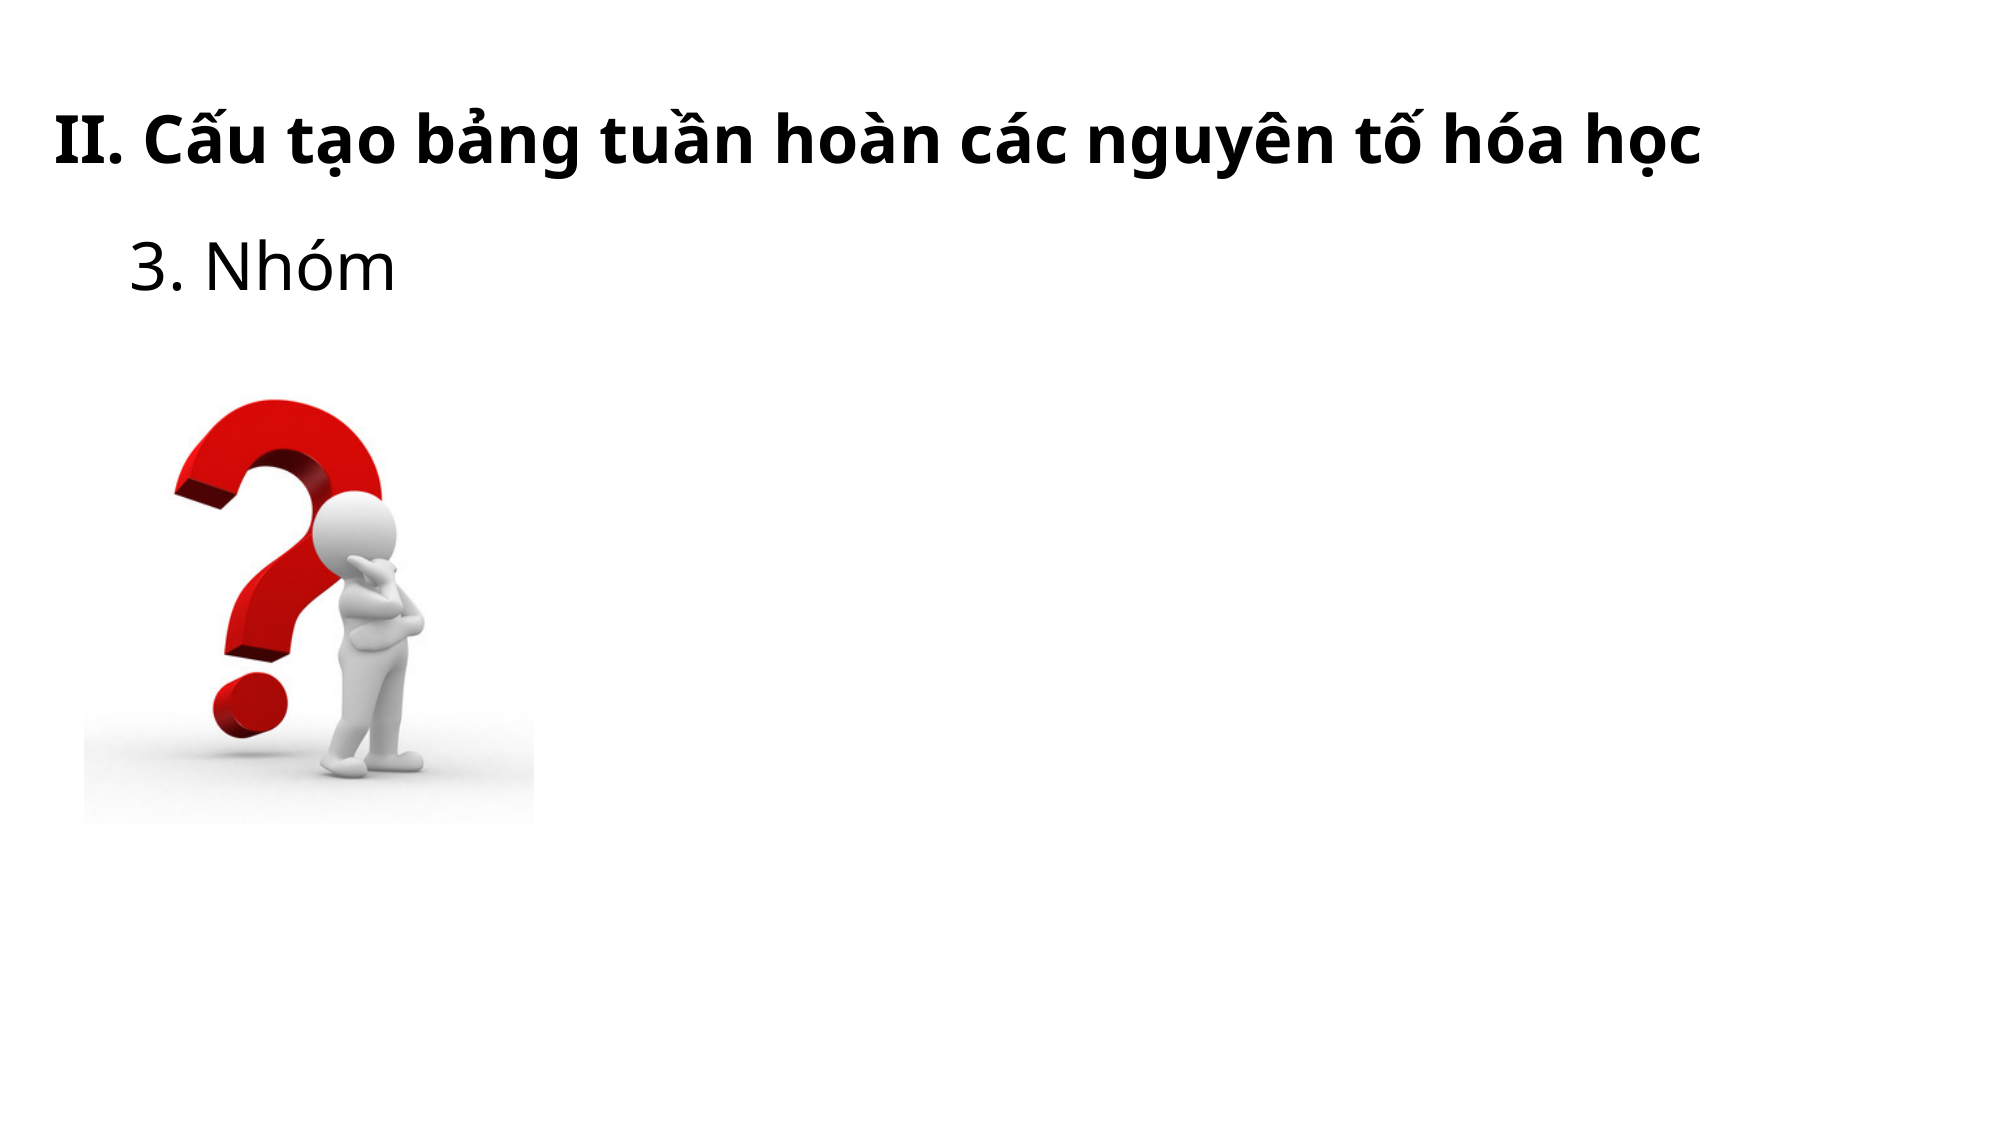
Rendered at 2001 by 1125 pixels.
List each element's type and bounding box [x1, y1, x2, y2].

text_box [40, 49, 1751, 311]
picture [84, 375, 534, 824]
